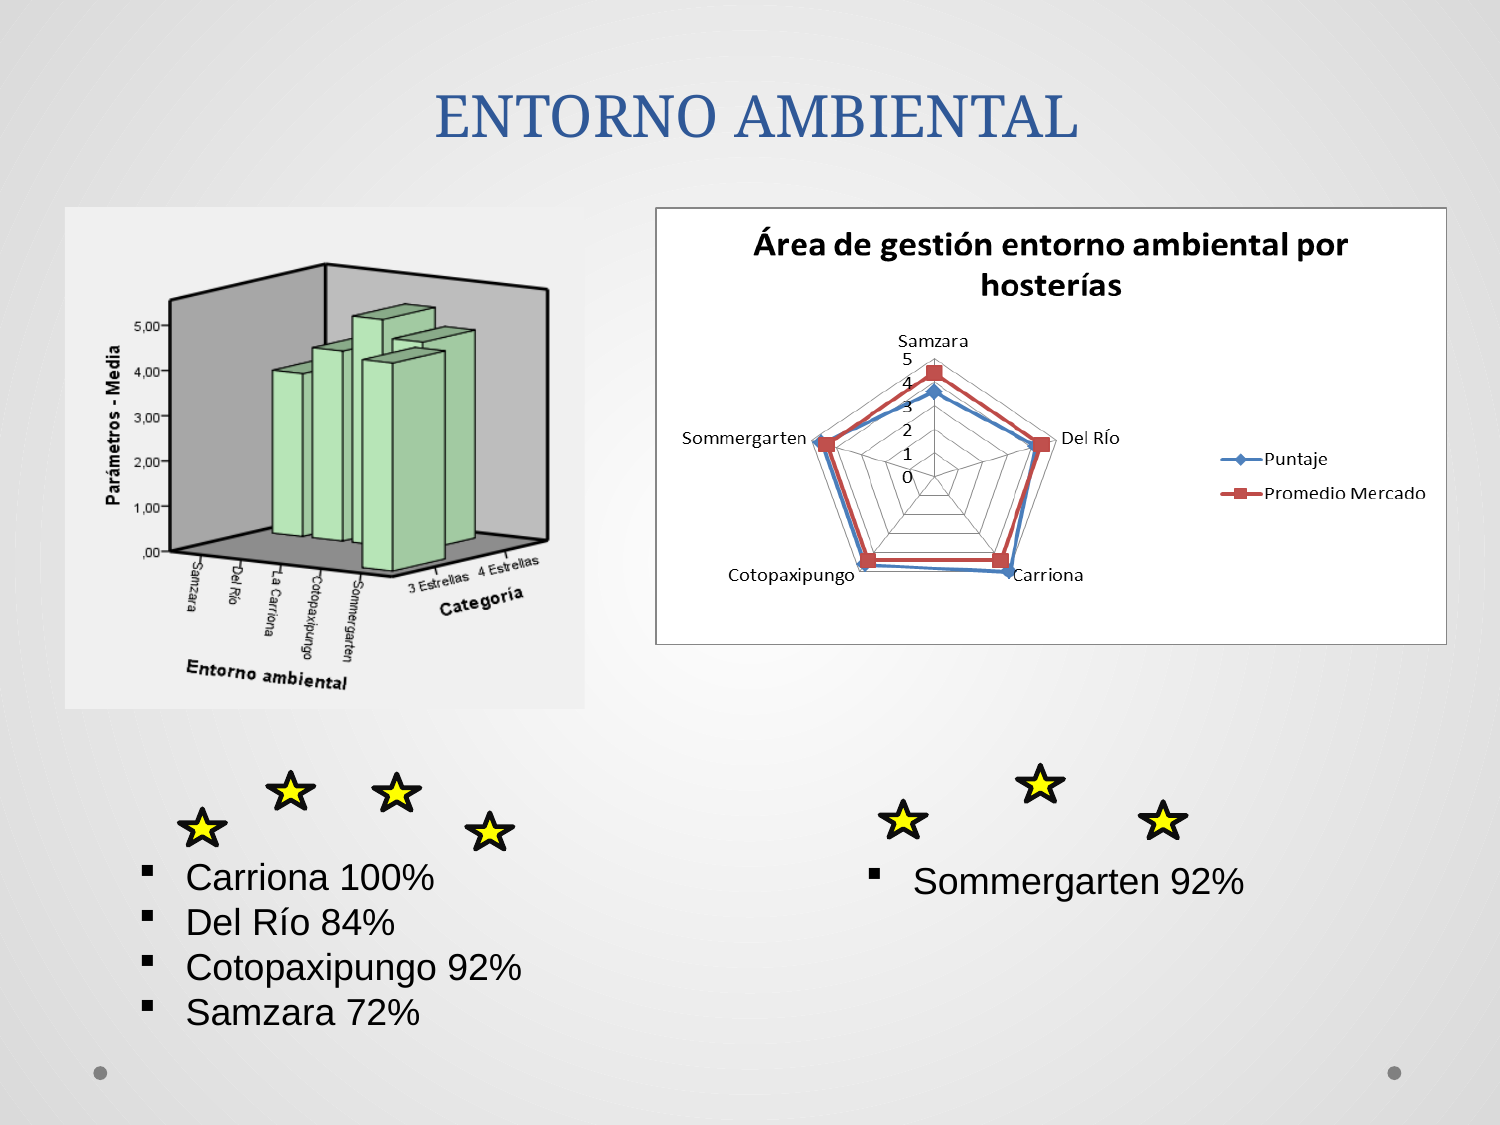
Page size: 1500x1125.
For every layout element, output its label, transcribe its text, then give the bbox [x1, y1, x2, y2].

picture [64, 206, 585, 710]
text_box [265, 769, 317, 811]
text_box Carriona 100% Del Río 84% Cotopaxipungo 92% Samzara 72% [123, 845, 625, 1041]
picture [655, 207, 1447, 645]
text_box [1137, 799, 1189, 840]
text_box [464, 810, 516, 852]
text_box [1014, 762, 1066, 804]
text_box [877, 798, 929, 840]
text_box [176, 806, 228, 848]
text_box [371, 771, 423, 813]
text_box Sommergarten 92% [851, 849, 1277, 954]
text_box ENTORNO AMBIENTAL [204, 38, 1311, 157]
